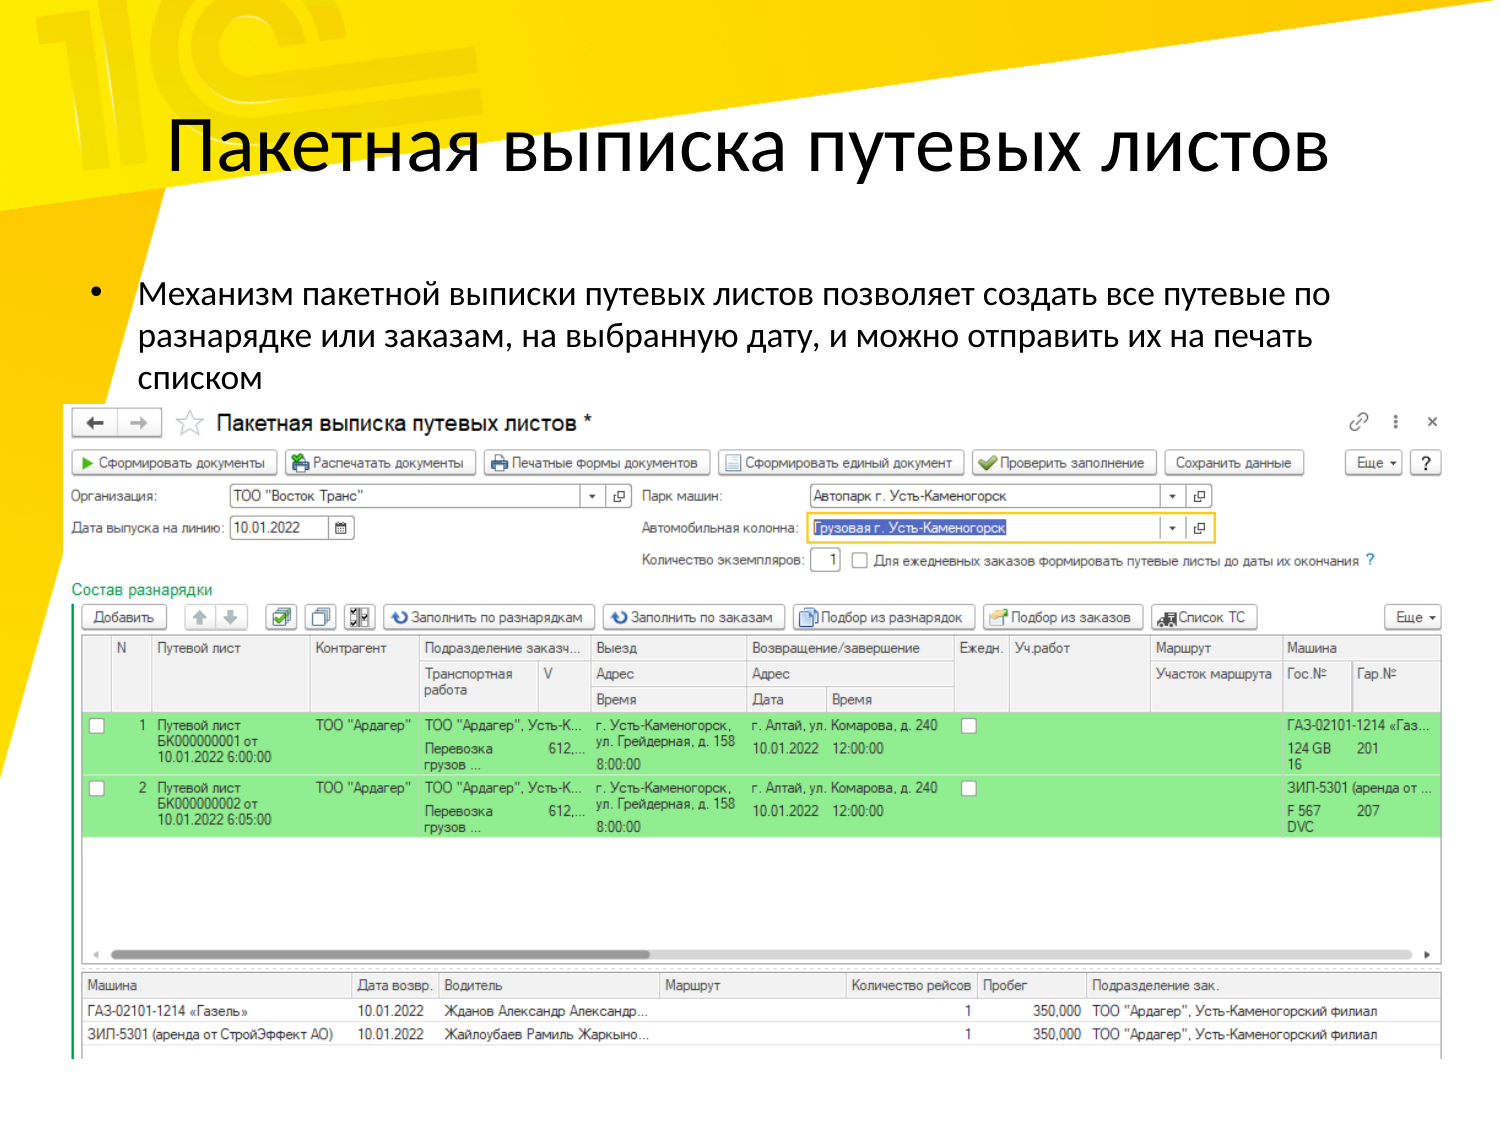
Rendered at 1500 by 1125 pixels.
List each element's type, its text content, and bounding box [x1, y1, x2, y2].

picture [0, 0, 1500, 1125]
title Пакетная выписка путевых листов [75, 45, 1425, 233]
list Механизм пакетной выписки путевых листов позволяет создать все путевые по разнарядке или заказам, на выбранную дату, и можно отправить их на печать списком [75, 262, 1425, 402]
